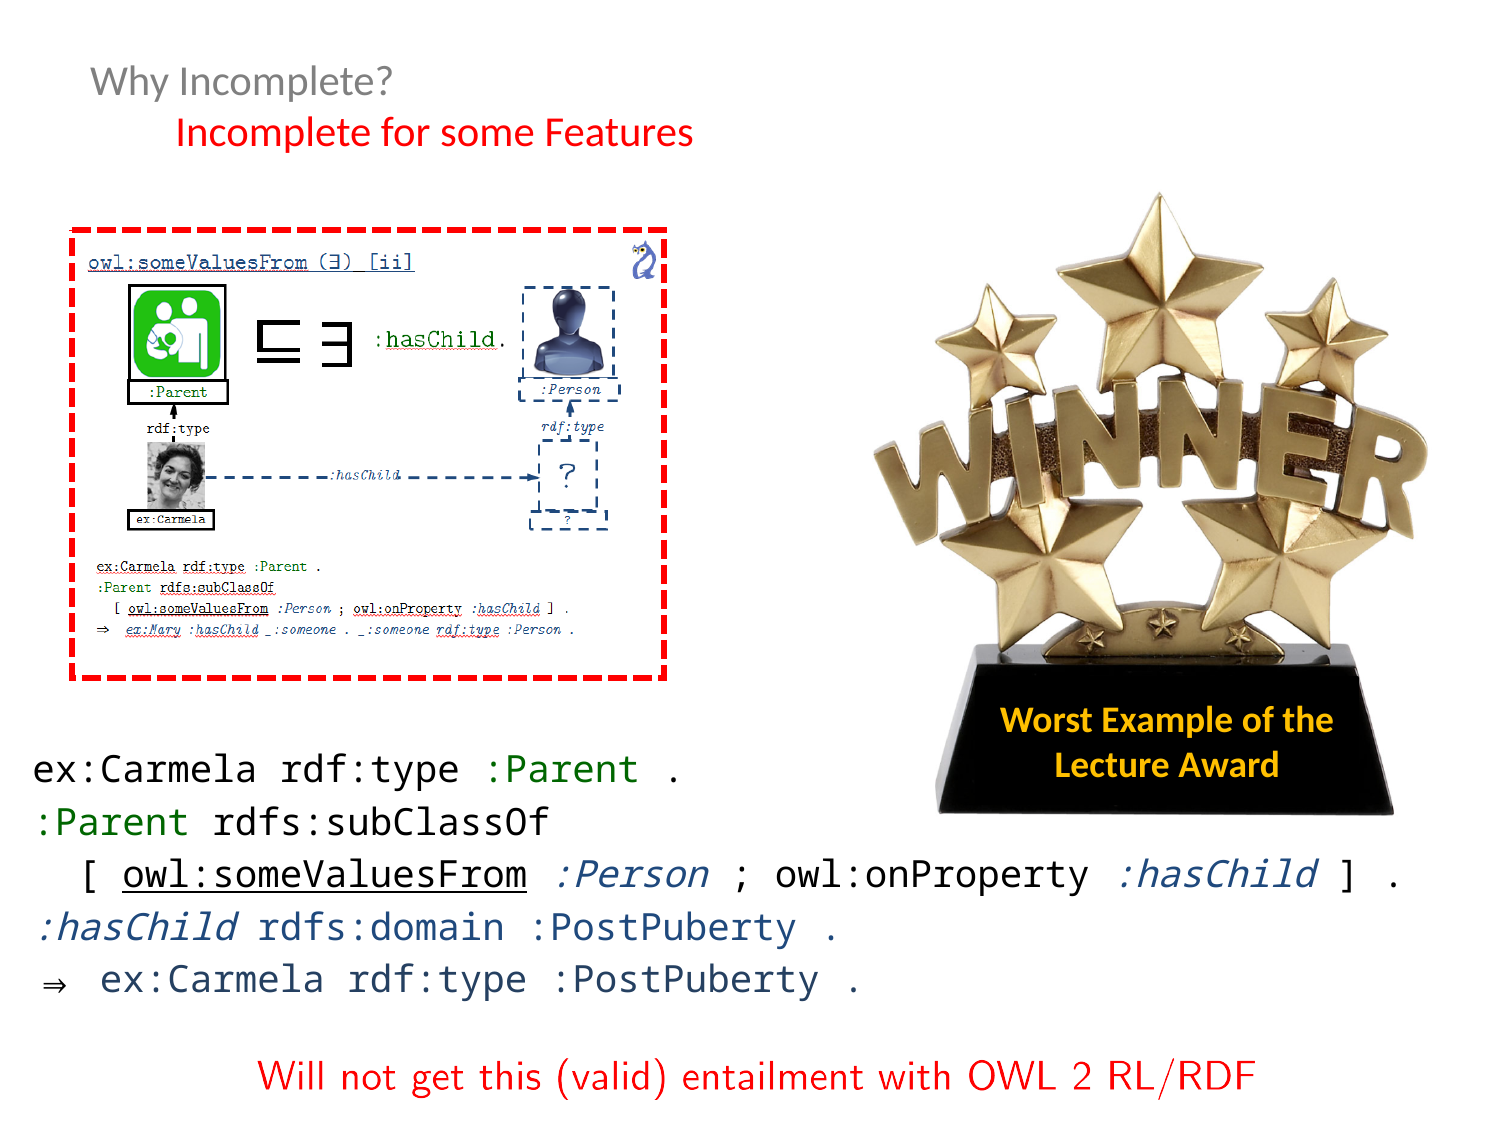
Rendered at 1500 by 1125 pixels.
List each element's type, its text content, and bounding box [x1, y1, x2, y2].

text_box ex:Carmela rdf:type :Parent . :Parent rdfs:subClassOf [ owl:someValuesFrom :Person ; owl:onProperty :hasChild ] . :hasChild rdfs:domain :PostPuberty . ⇒ ex:Carmela rdf:type :PostPuberty . [17, 737, 1495, 985]
picture [74, 233, 661, 676]
picture [256, 1058, 1256, 1101]
title Why Incomplete? Incomplete for some Features [75, 45, 1425, 163]
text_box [862, 174, 1451, 839]
